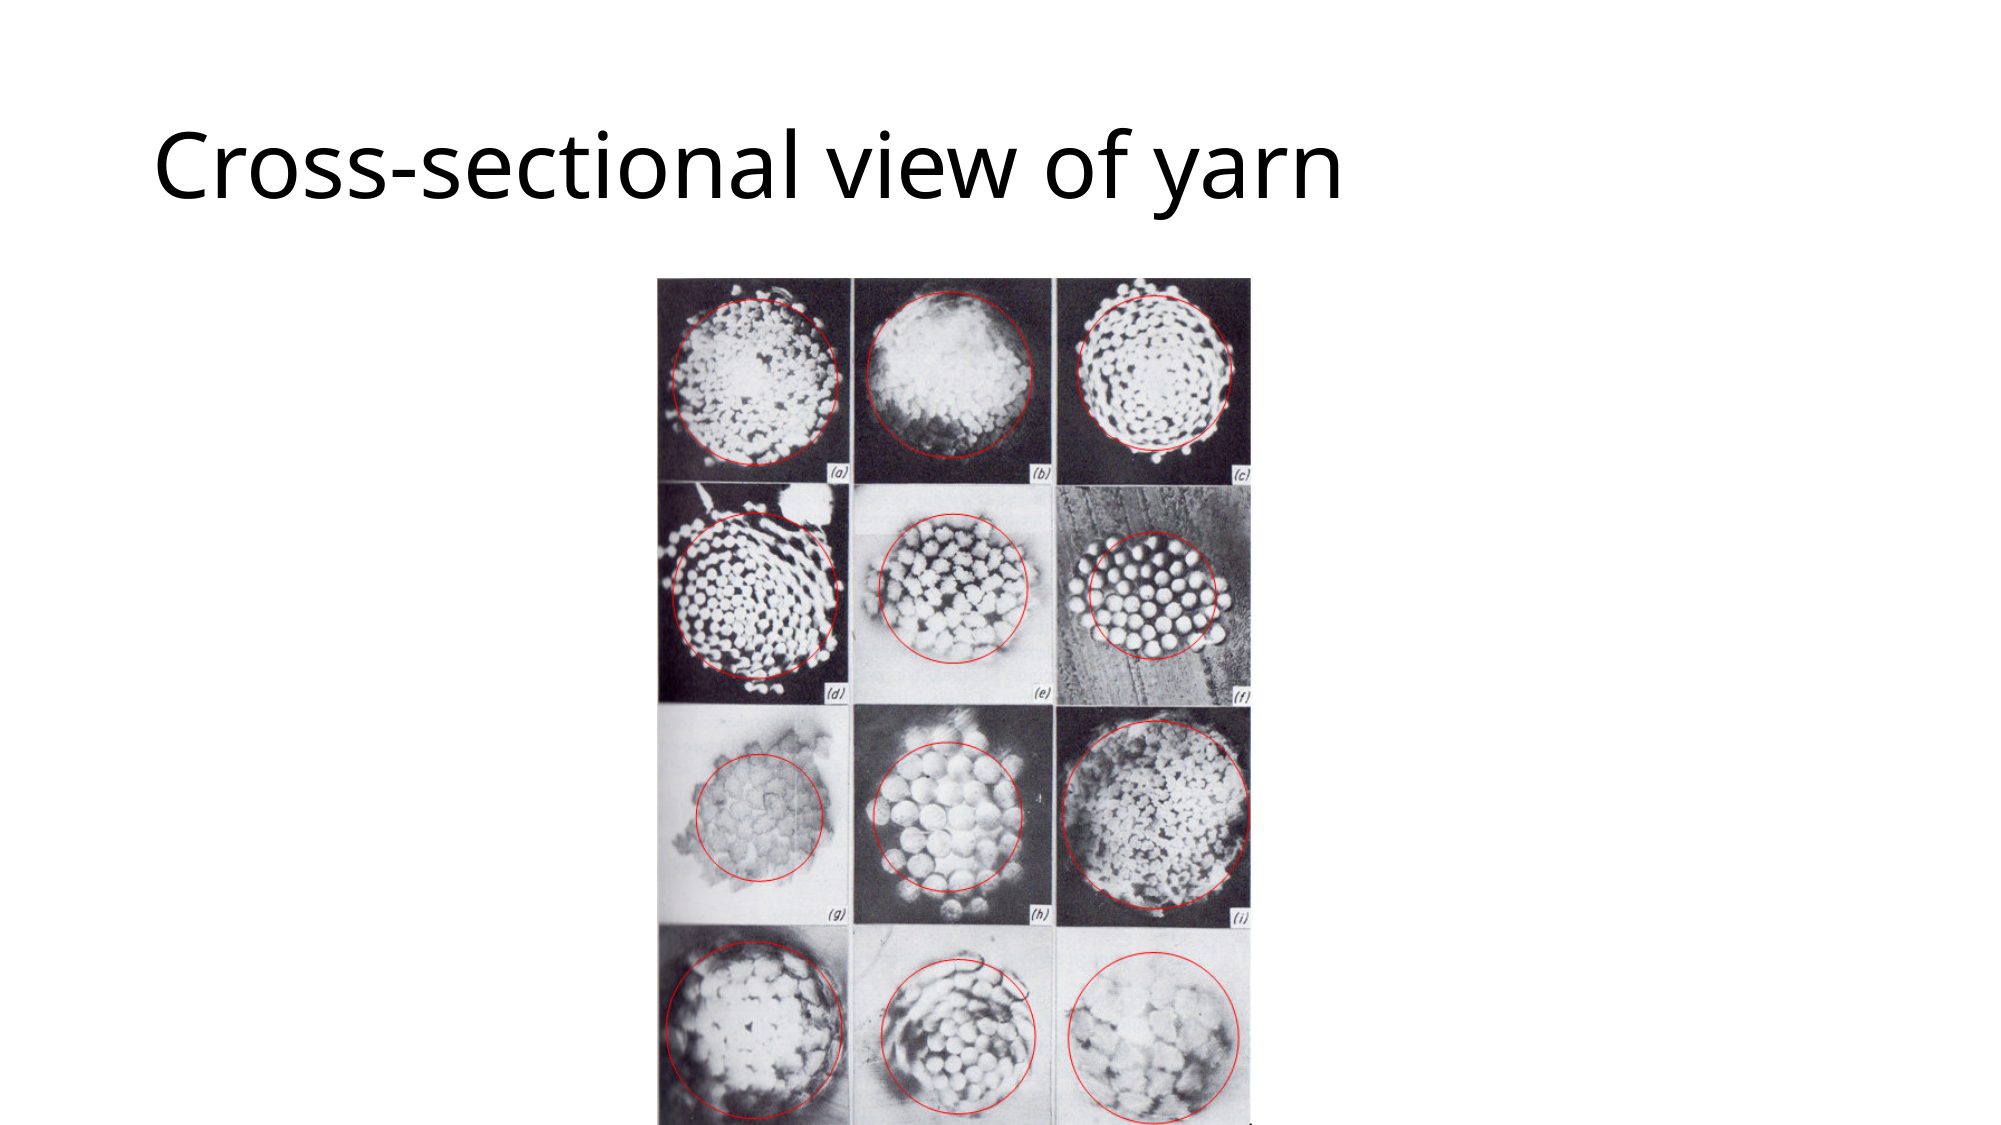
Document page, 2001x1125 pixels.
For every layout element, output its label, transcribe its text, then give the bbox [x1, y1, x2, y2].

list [656, 277, 1253, 1125]
title Cross-sectional view of yarn [137, 59, 1863, 278]
